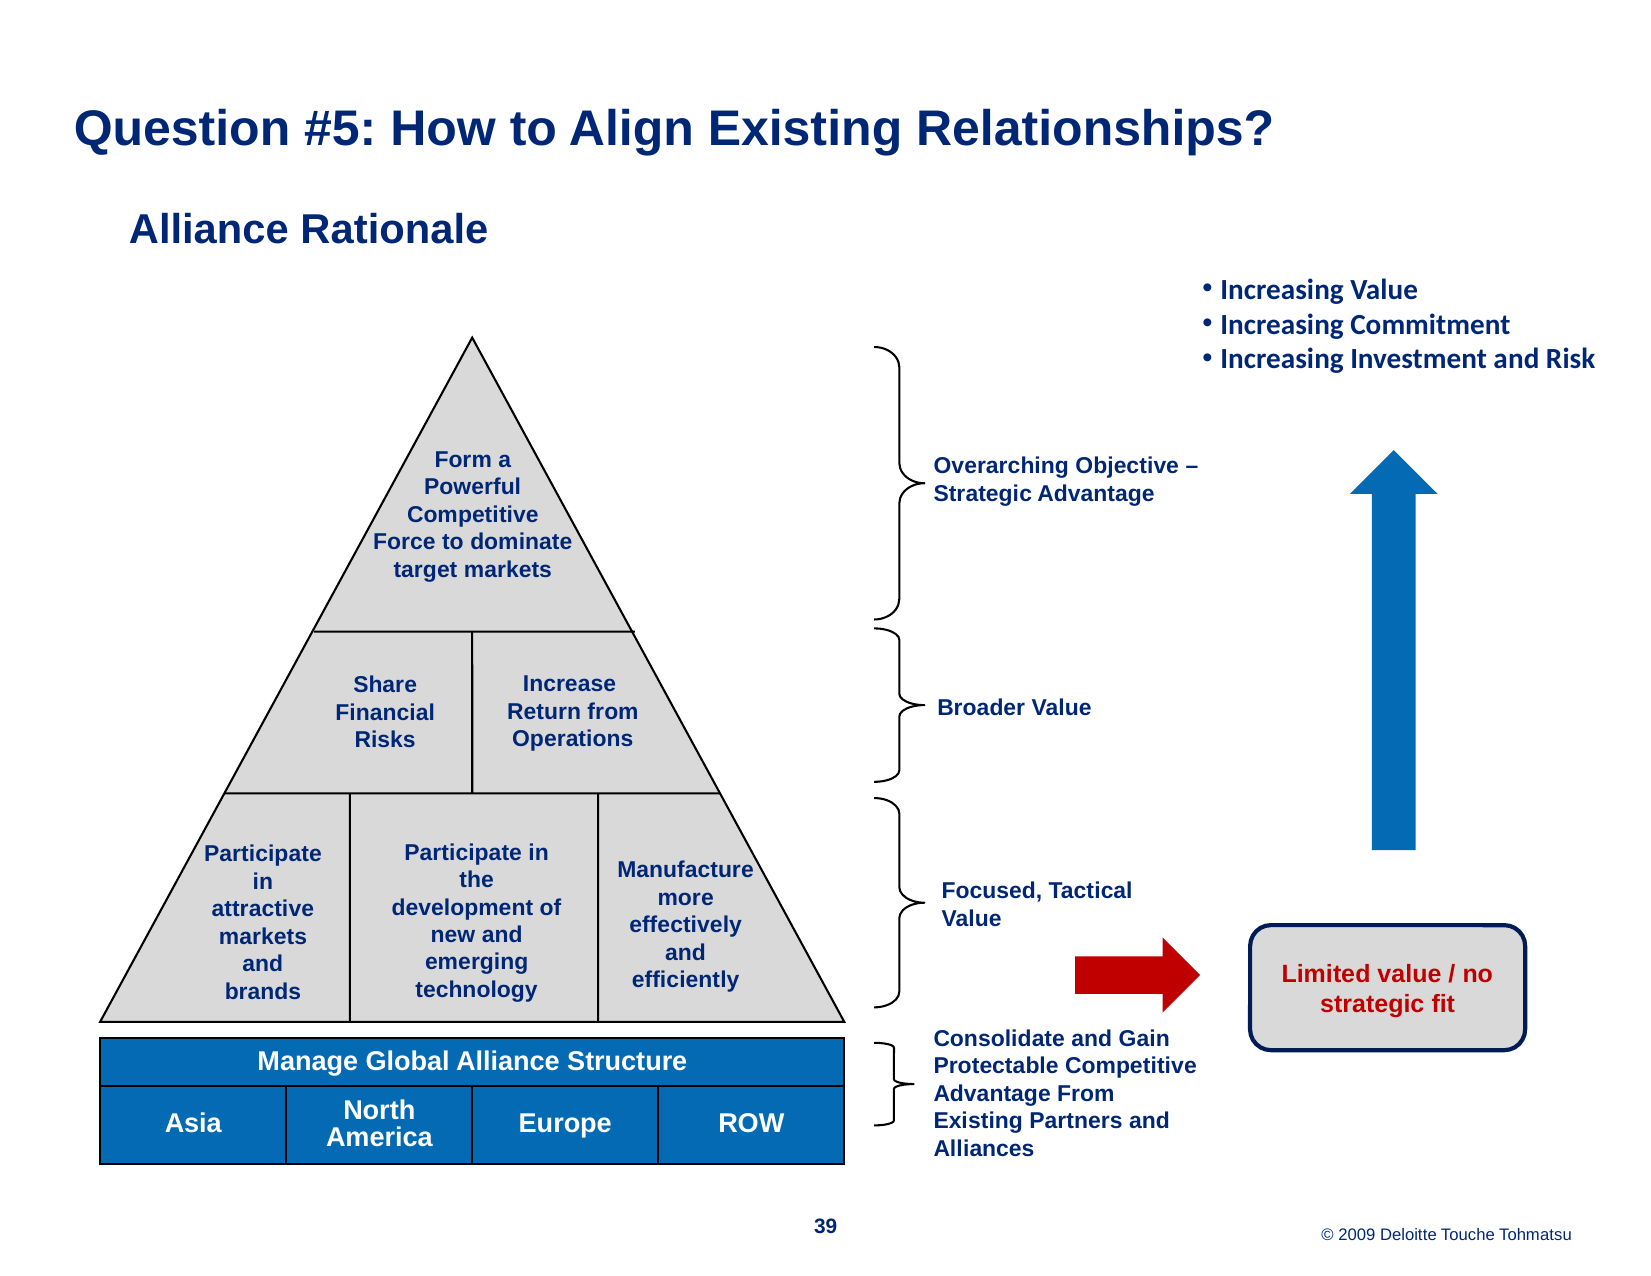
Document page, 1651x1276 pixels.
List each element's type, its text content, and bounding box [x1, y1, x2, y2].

text_box Participate in the development of new and emerging technology [381, 828, 572, 1011]
table_header Manage Global Alliance Structure [101, 1039, 843, 1085]
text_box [873, 346, 1215, 620]
table_cell Asia [101, 1087, 285, 1163]
text_box Increase Return from Operations [490, 660, 656, 760]
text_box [873, 797, 1150, 1008]
text_box [473, 632, 720, 793]
text_box [1348, 448, 1440, 853]
text_box [1155, 935, 1203, 1015]
text_box Limited value / no strategic fit [1247, 923, 1528, 1053]
text_box [350, 794, 598, 1022]
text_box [873, 1028, 1226, 1156]
table_cell North America [287, 1087, 471, 1163]
title Question #5: How to Align Existing Relationships? [73, 64, 1594, 183]
slide_number 39 [800, 1212, 852, 1240]
text_box Increasing Value Increasing Commitment Increasing Investment and Risk [1187, 262, 1638, 383]
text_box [873, 628, 1109, 783]
text_box Participate in attractive markets and brands [195, 830, 331, 1013]
text_box [100, 794, 349, 1022]
text_box Form a Powerful Competitive Force to dominate target markets [349, 435, 596, 618]
table_cell ROW [659, 1087, 843, 1163]
text_box [224, 564, 632, 793]
text_box [599, 794, 845, 1022]
text_box Share Financial Risks [317, 661, 453, 761]
table_cell Europe [473, 1087, 657, 1163]
text_box Alliance Rationale [112, 193, 506, 261]
text_box [419, 337, 526, 435]
text_box Manufacture more effectively and efficiently [602, 846, 769, 1001]
